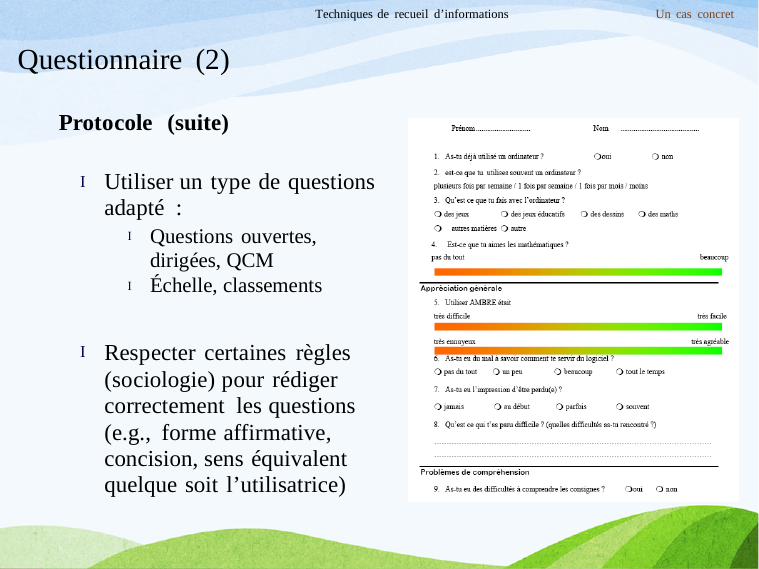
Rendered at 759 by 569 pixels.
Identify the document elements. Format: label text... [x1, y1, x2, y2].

text_box I [125, 230, 141, 247]
text_box Utiliser un type de questions adapté : [102, 169, 379, 222]
text_box Questionnaire (2) [15, 43, 239, 78]
text_box Questions ouvertes, dirigées, QCM Échelle, classements [147, 225, 328, 300]
text_box [408, 118, 739, 502]
text_box I [78, 344, 98, 365]
text_box Un cas concret [653, 6, 741, 24]
picture [0, 0, 759, 569]
text_box I [78, 173, 98, 195]
text_box Respecter certaines règles (sociologie) pour rédiger correctement les questions (e.g., forme affirmative, concision, sens équivalent quelque soit l’utilisatrice) [102, 340, 359, 509]
text_box Protocole (suite) [56, 110, 242, 138]
text_box I [125, 279, 141, 297]
text_box Techniques de recueil d’informations [313, 6, 519, 24]
